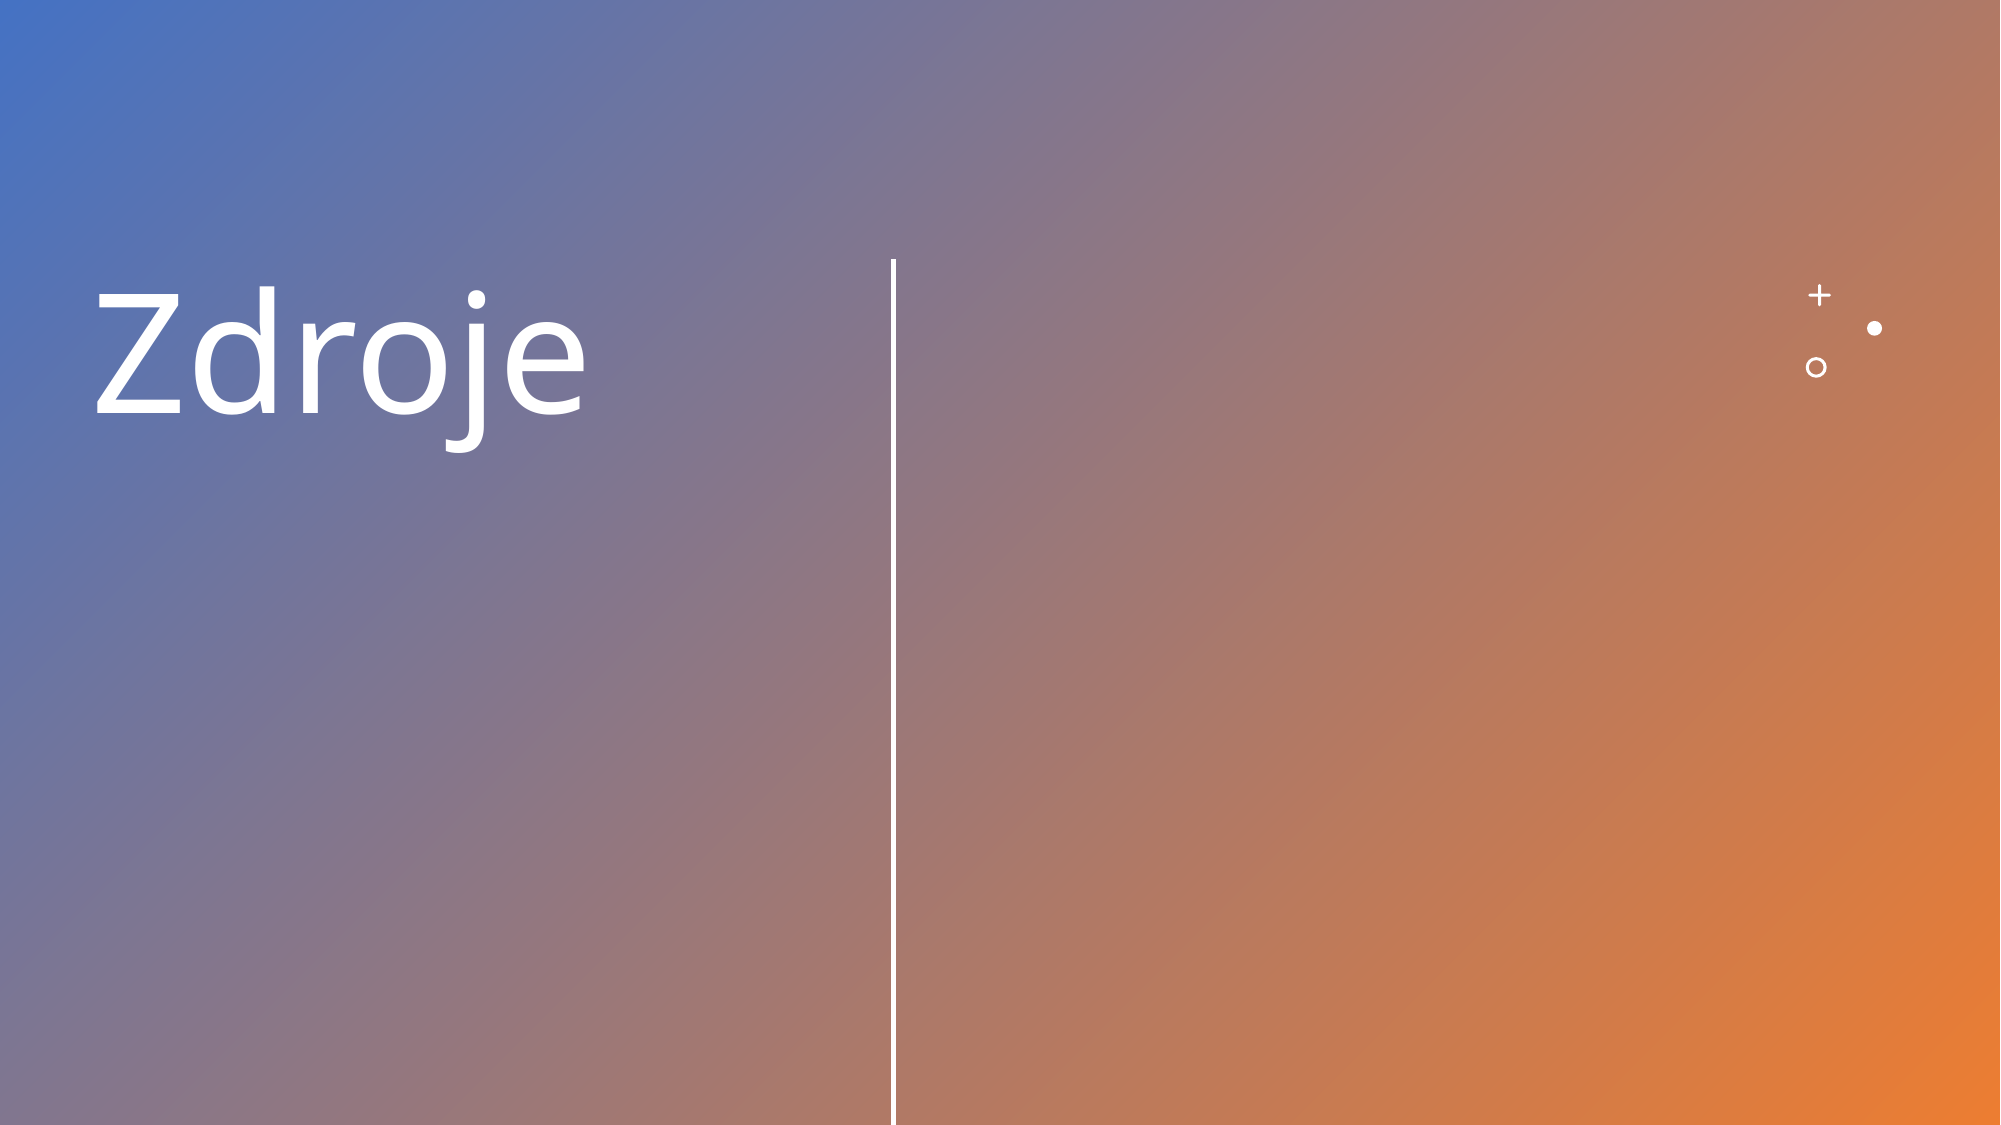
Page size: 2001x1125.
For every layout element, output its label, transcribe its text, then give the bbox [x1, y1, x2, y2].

text_box [1805, 357, 1827, 378]
text_box [0, 0, 2000, 1125]
title Zdroje [76, 262, 824, 1089]
text_box [1808, 283, 1832, 307]
text_box [1867, 320, 1883, 336]
